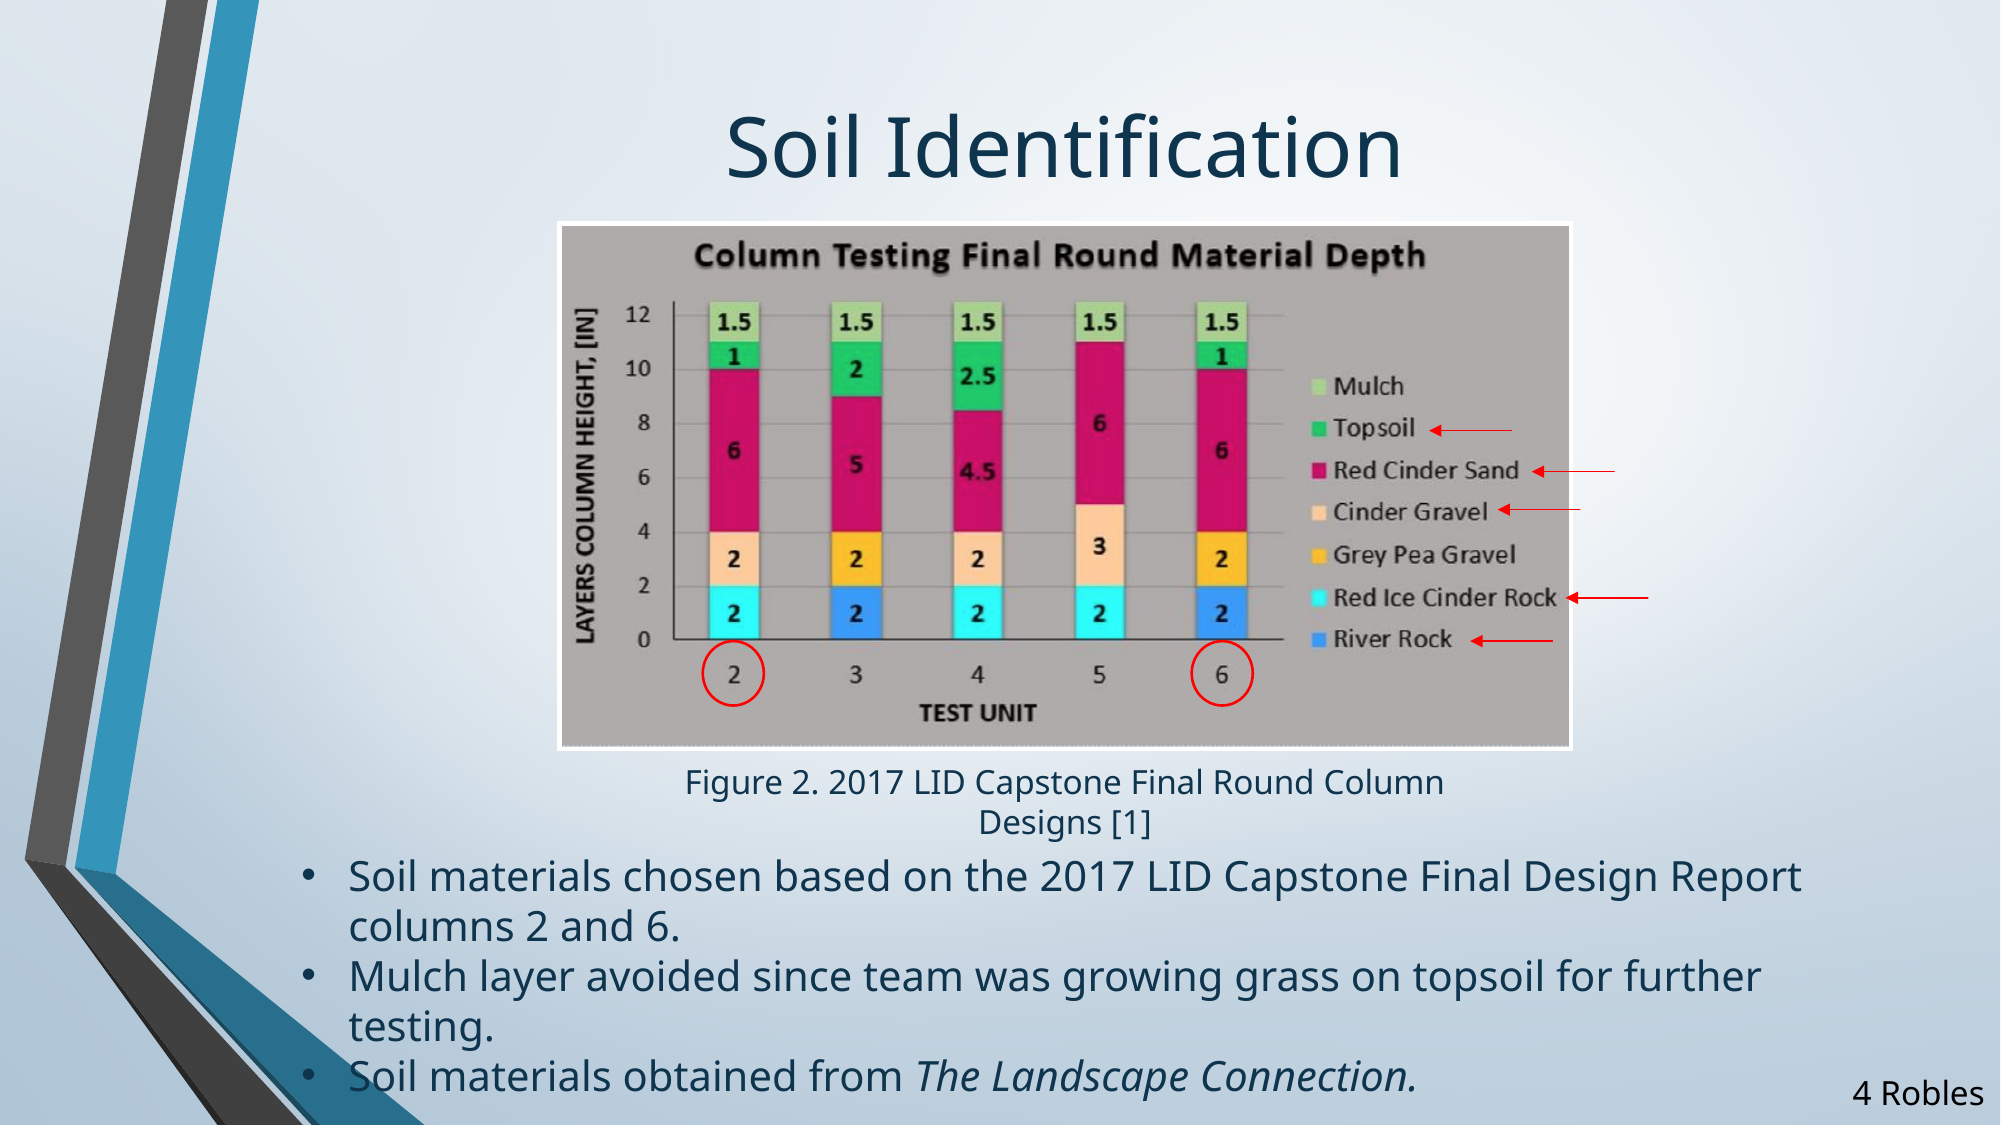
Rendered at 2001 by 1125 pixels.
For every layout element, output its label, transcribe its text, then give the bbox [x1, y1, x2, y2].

slide_number 3 Robles [1807, 1065, 2000, 1125]
title Soil Identification [243, 0, 1887, 288]
text_box Figure 2. 2017 LID Capstone Final Round Column Designs [1] [624, 753, 1507, 849]
picture [557, 221, 1574, 751]
text_box Soil materials chosen based on the 2017 LID Capstone Final Design Report columns 2 and 6. Mulch layer avoided since team was growing grass on topsoil for further testing. Soil materials obtained from The Landscape Connection. [286, 842, 1867, 1107]
